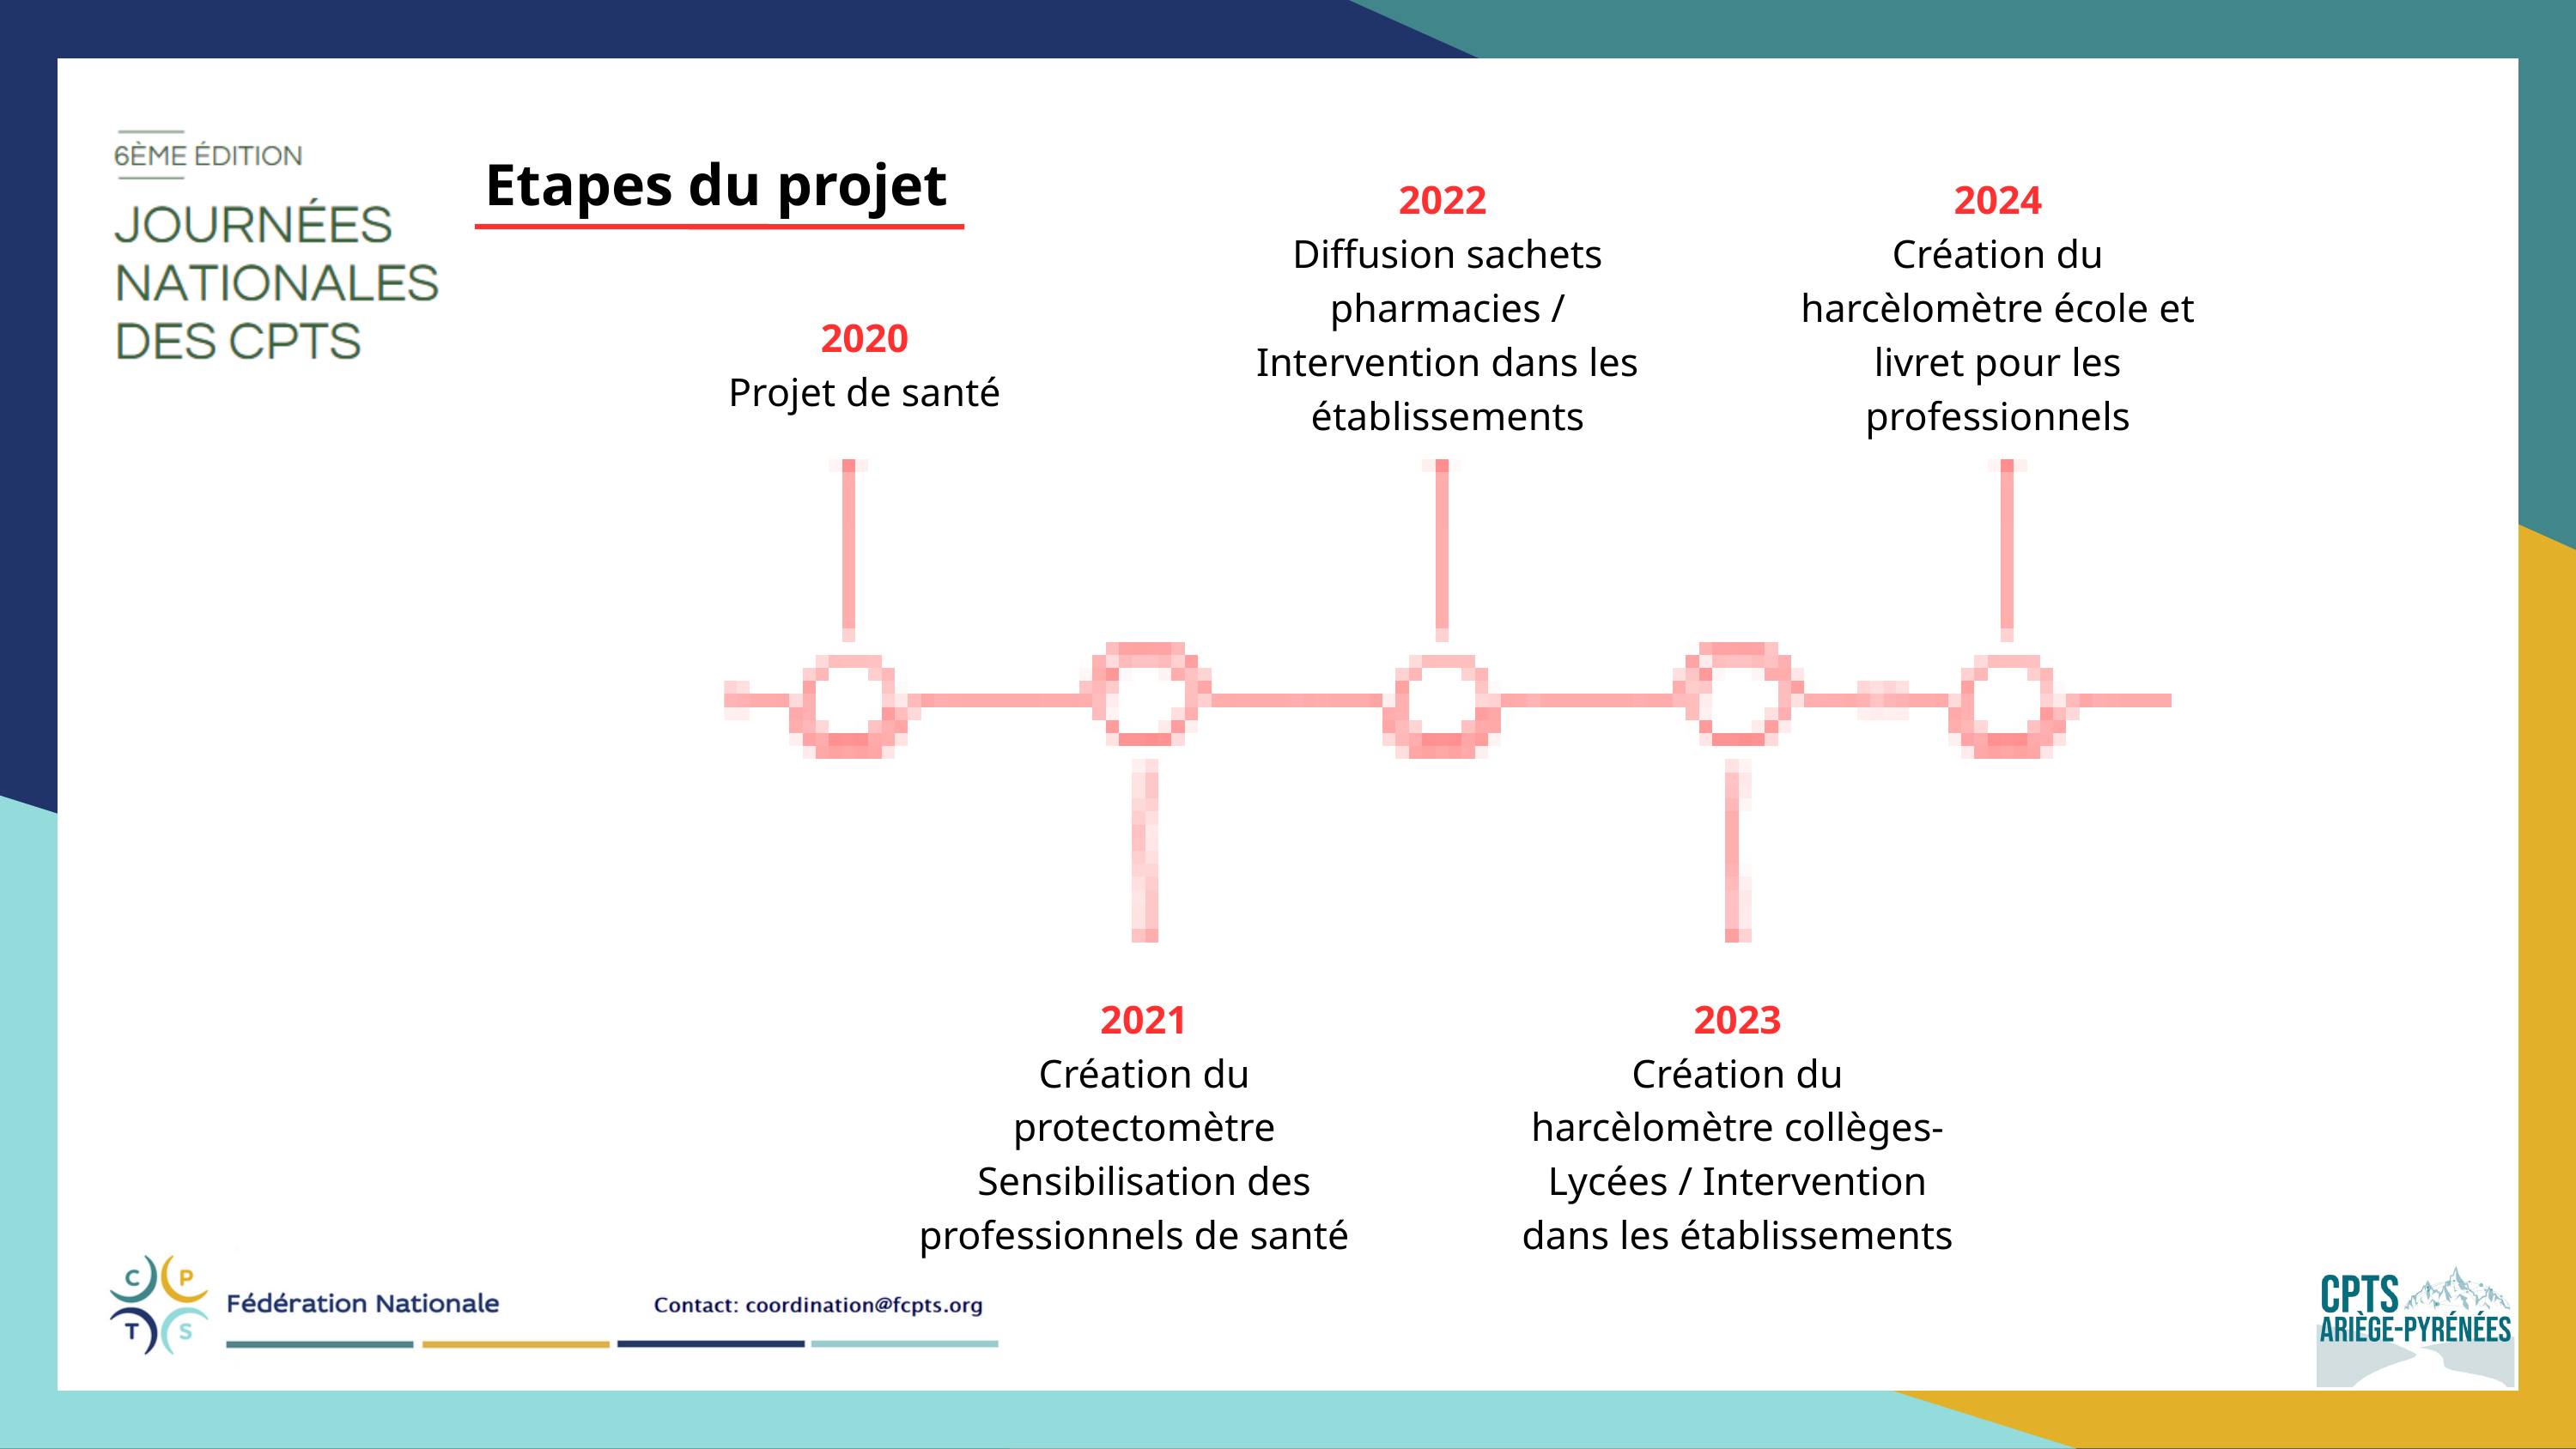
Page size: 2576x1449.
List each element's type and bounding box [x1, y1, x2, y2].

text_box [0, 0, 2576, 1449]
